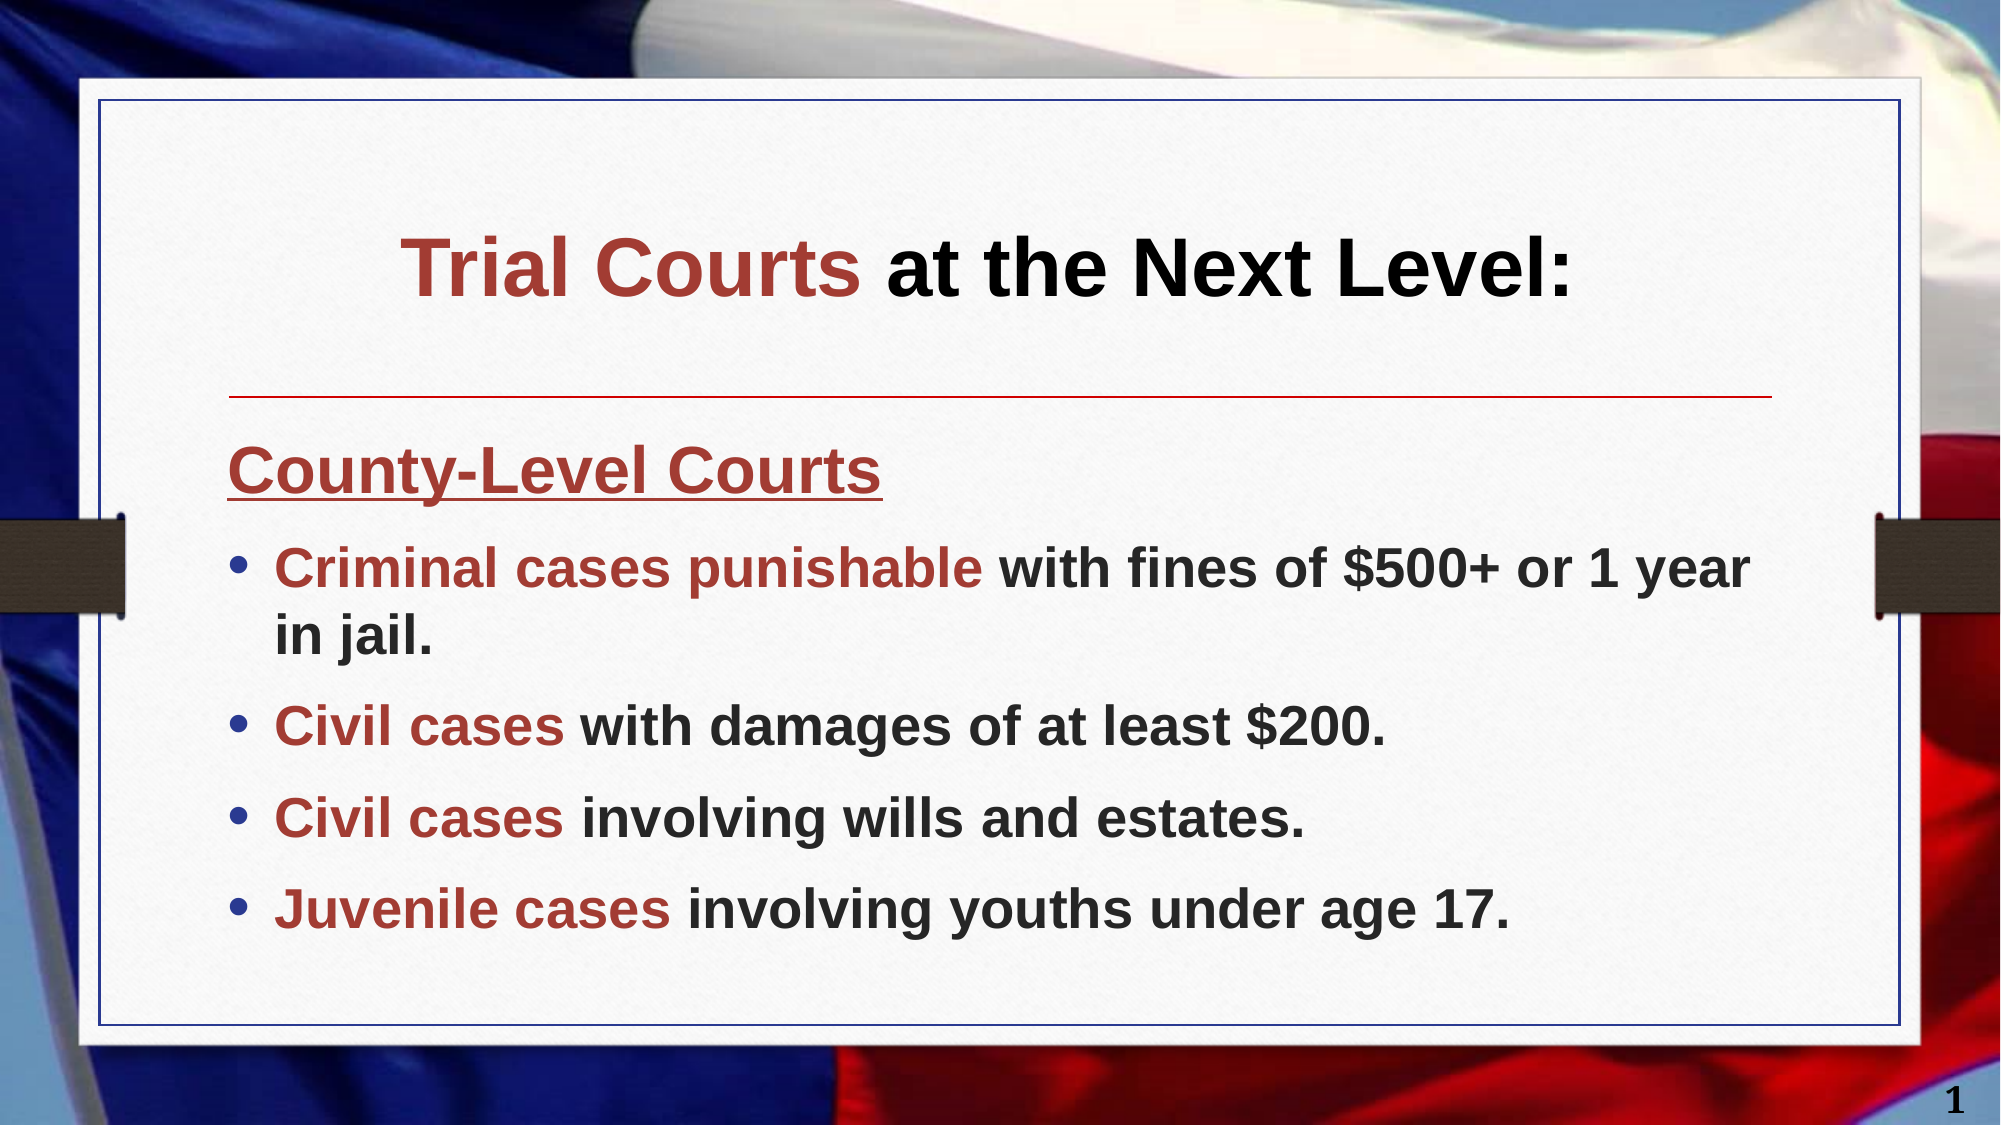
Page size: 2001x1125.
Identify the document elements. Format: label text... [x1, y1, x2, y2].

text_box 10 [1929, 1068, 2000, 1125]
picture [0, 0, 2001, 1125]
list County-Level Courts Criminal cases punishable with fines of $500+ or 1 year in jail. Civil cases with damages of at least $200. Civil cases involving wills and estates. Juvenile cases involving youths under age 17. [212, 419, 1788, 964]
title Trial Courts at the Next Level: [212, 161, 1788, 375]
